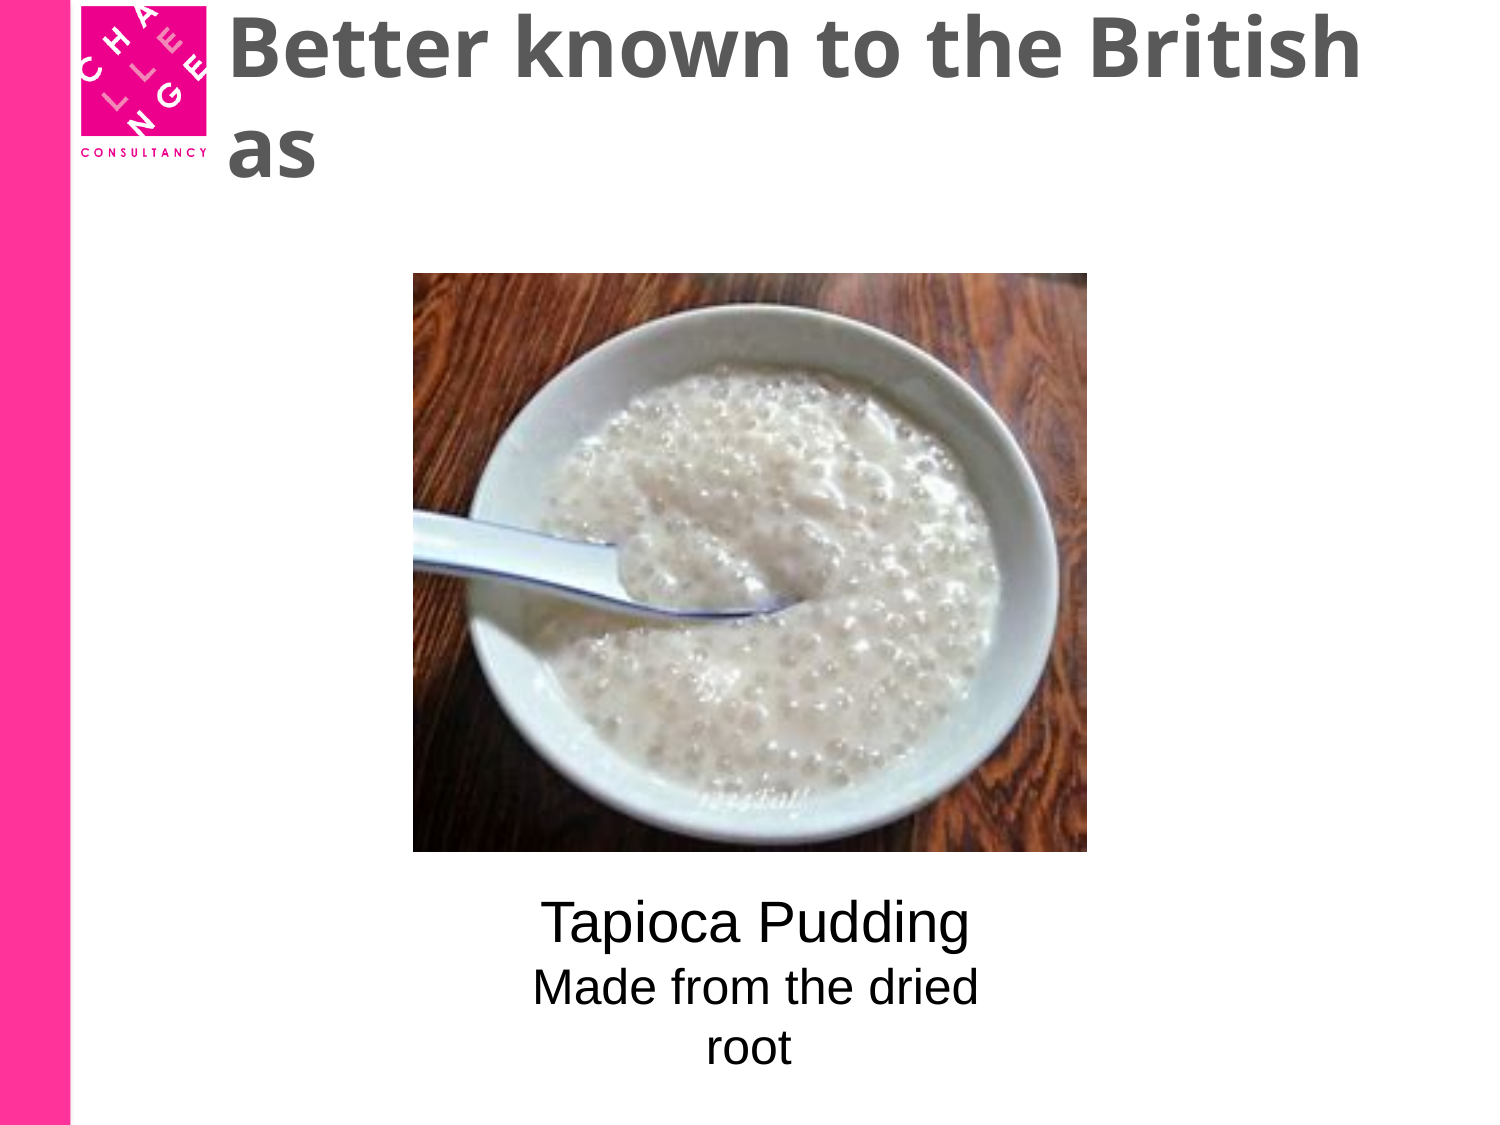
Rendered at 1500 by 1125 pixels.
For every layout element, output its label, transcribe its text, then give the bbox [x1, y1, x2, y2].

picture [413, 272, 1087, 853]
title Better known to the British as [210, 0, 1430, 188]
text_box Tapioca Pudding Made from the dried root [513, 876, 999, 1082]
picture [76, 0, 210, 166]
